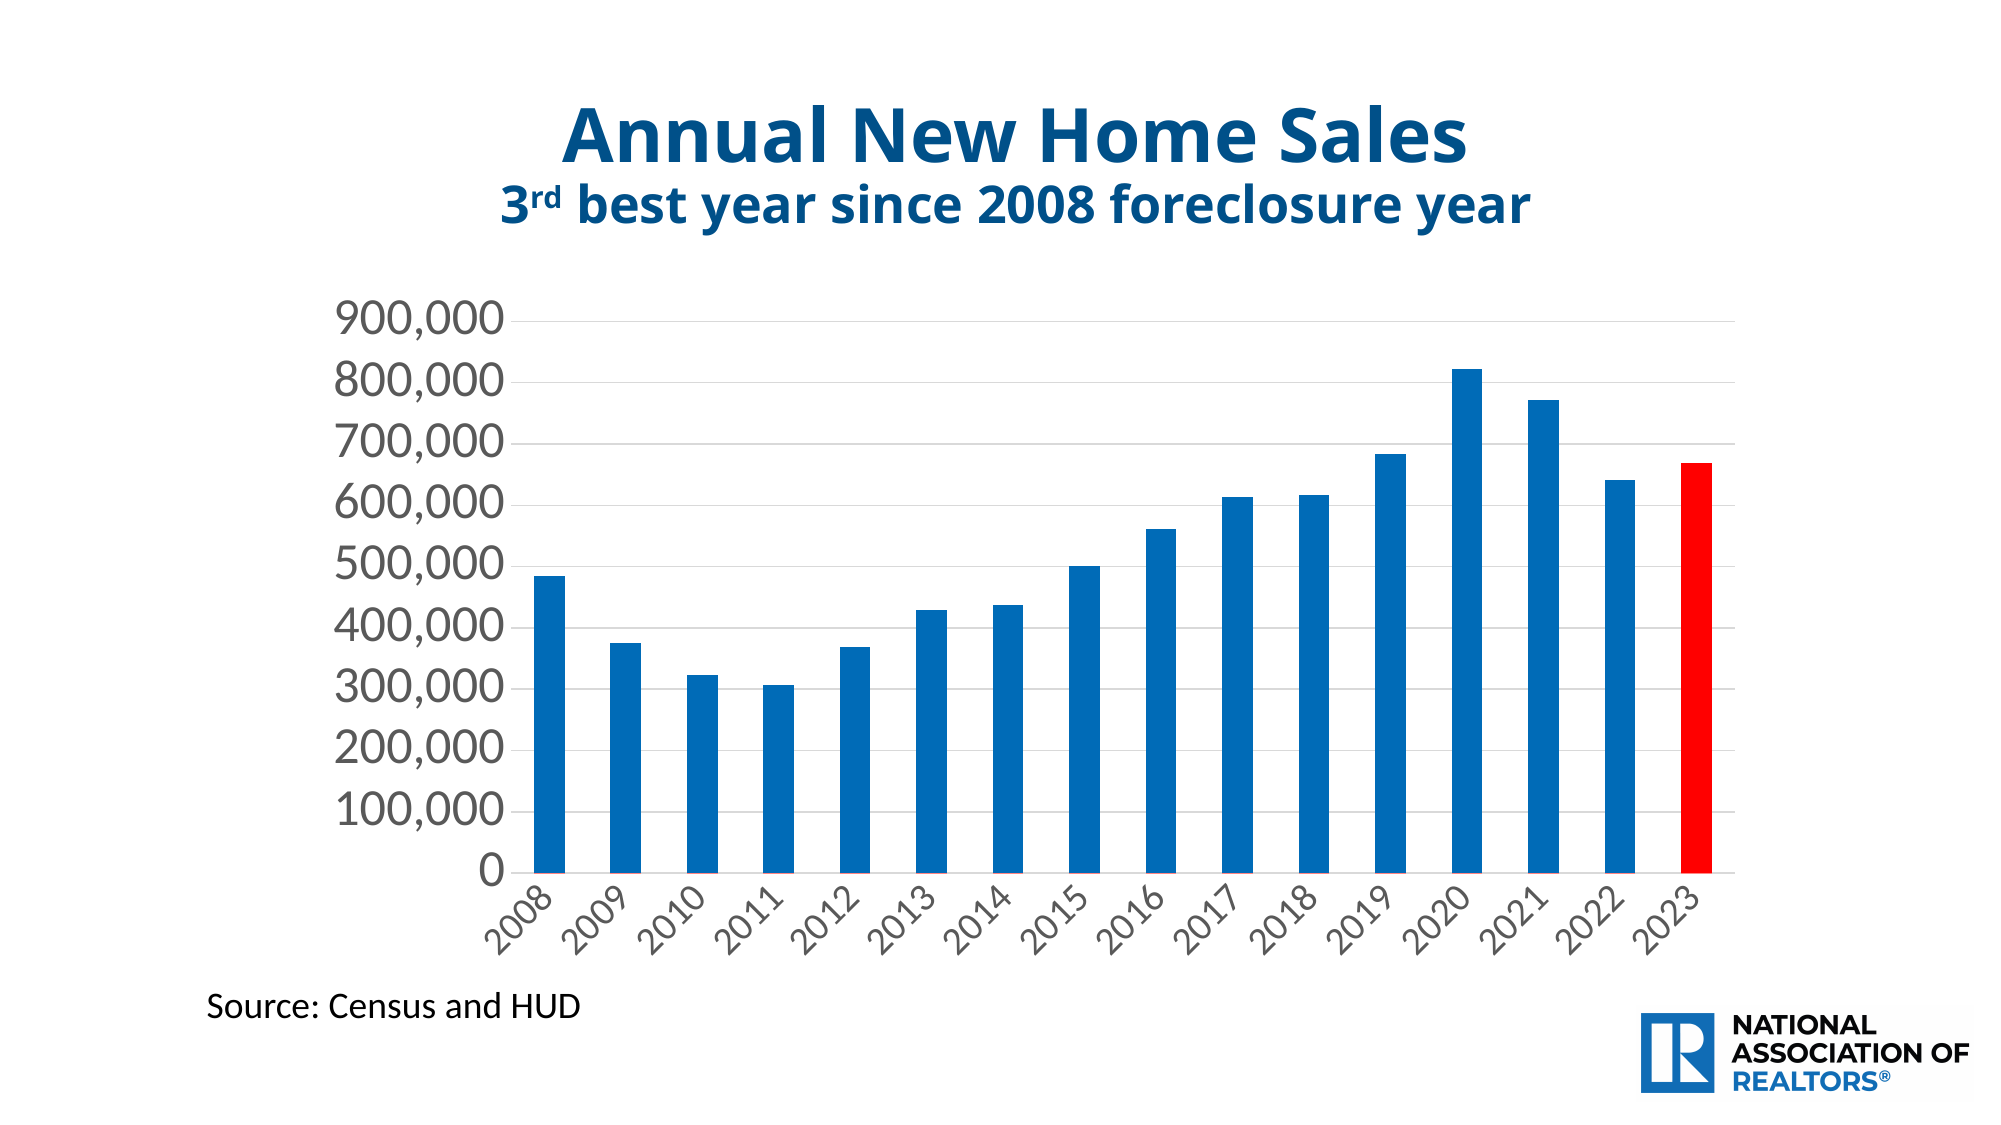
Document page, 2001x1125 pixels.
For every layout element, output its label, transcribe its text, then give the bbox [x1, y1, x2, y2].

text_box Annual New Home Sales 3rd best year since 2008 foreclosure year [191, 90, 1841, 289]
picture [1636, 1005, 1974, 1102]
text_box Source: Census and HUD [191, 973, 1510, 1034]
chart [304, 281, 1764, 979]
